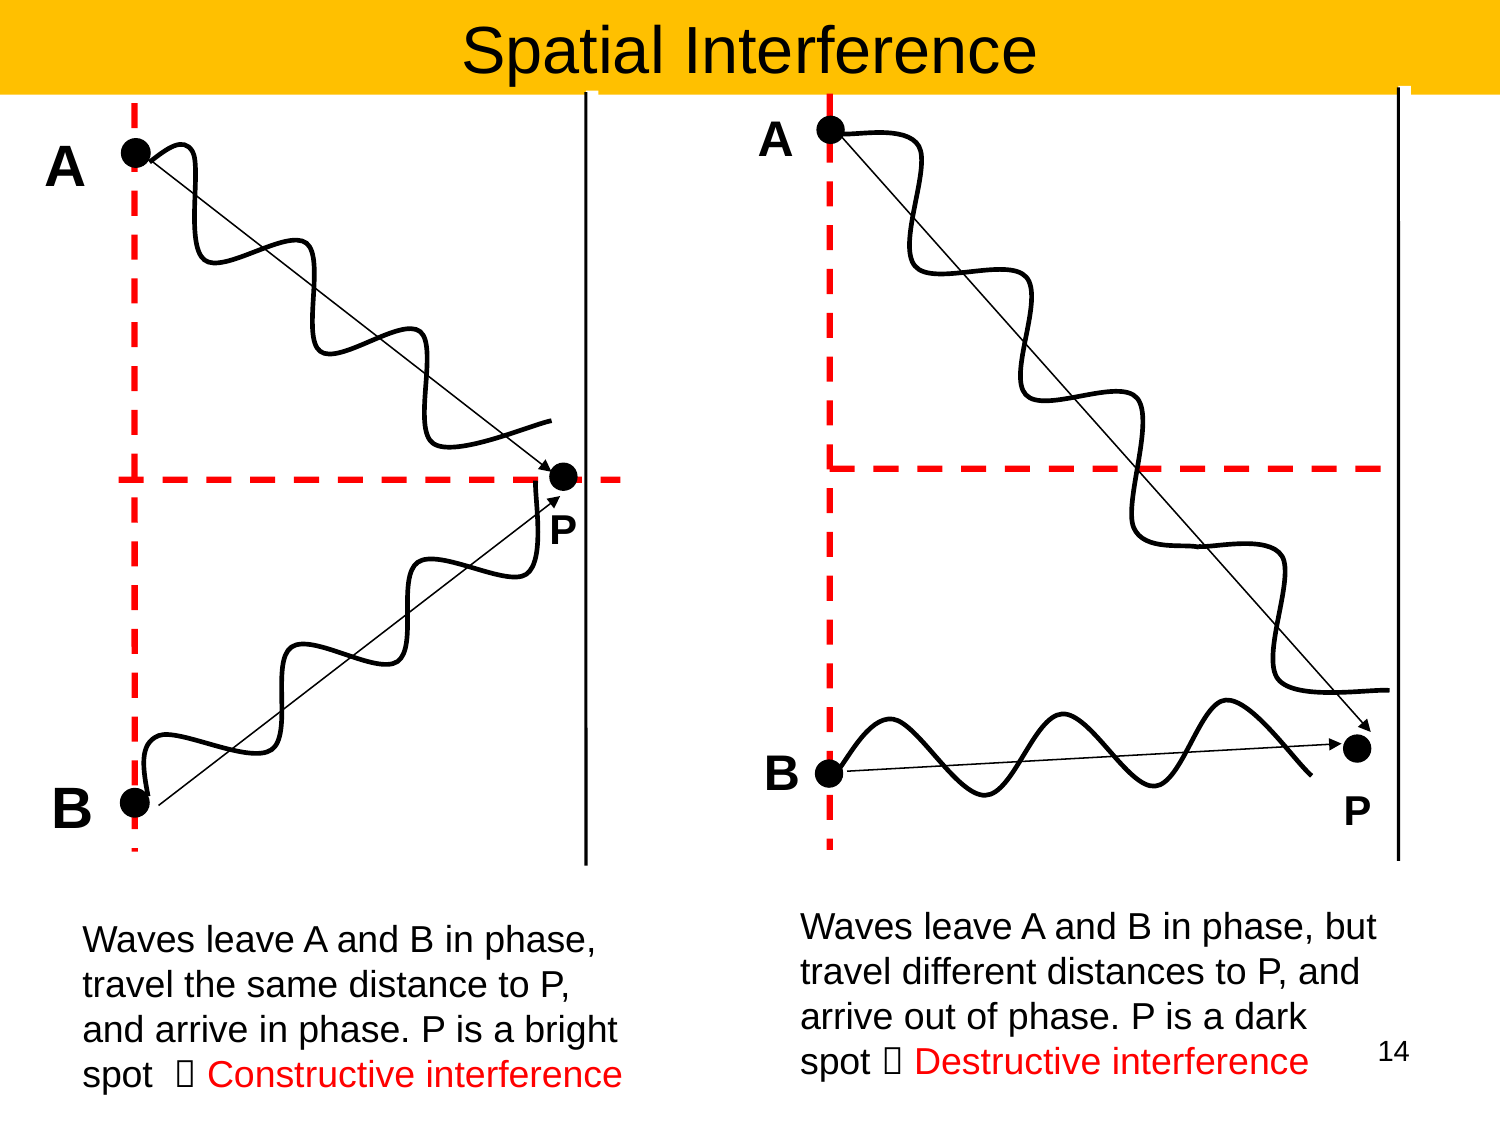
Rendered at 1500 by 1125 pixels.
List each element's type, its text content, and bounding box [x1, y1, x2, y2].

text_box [28, 90, 621, 866]
text_box Spatial Interference [0, 0, 1500, 95]
text_box Waves leave A and B in phase, but travel different distances to P, and arrive out of phase. P is a dark spot  Destructive interference [785, 894, 1392, 1090]
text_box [742, 32, 1405, 862]
text_box Waves leave A and B in phase, travel the same distance to P, and arrive in phase. P is a bright spot  Constructive interference [67, 907, 638, 1103]
slide_number 14 [1074, 1024, 1425, 1103]
